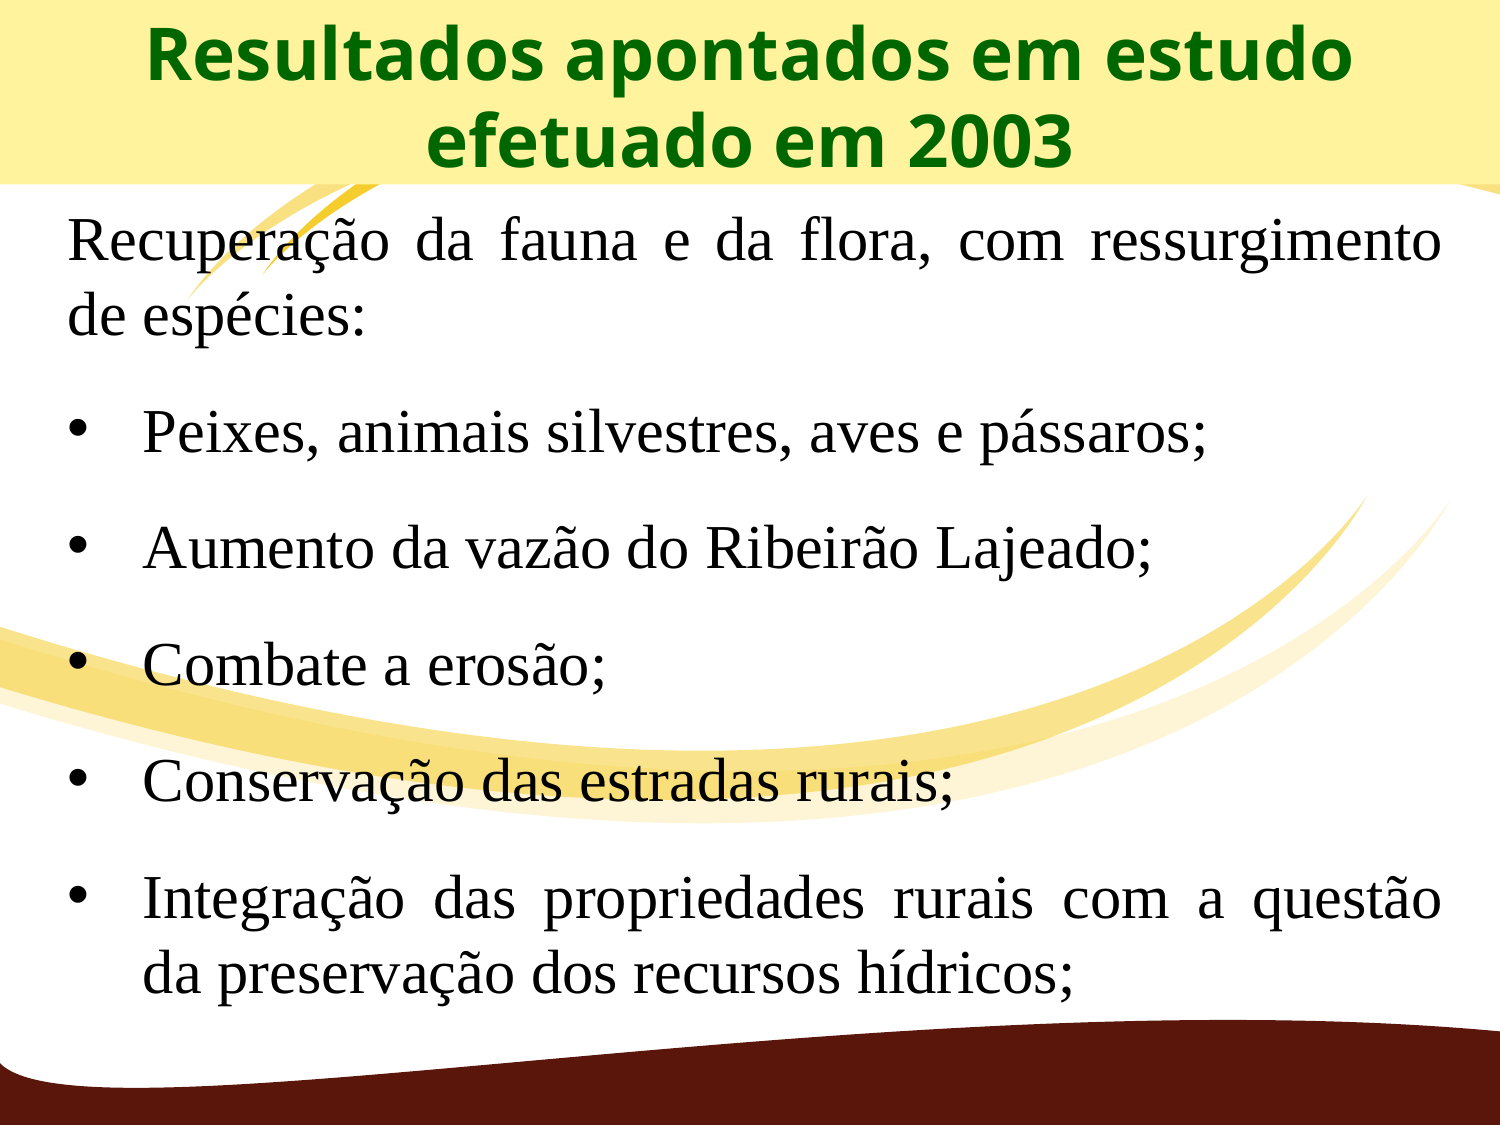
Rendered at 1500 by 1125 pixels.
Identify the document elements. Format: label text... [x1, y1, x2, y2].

text_box Recuperação da fauna e da flora, com ressurgimento de espécies: Peixes, animais silvestres, aves e pássaros; Aumento da vazão do Ribeirão Lajeado; Combate a erosão; Conservação das estradas rurais; Integração das propriedades rurais com a questão da preservação dos recursos hídricos; [53, 190, 1459, 1014]
text_box Resultados apontados em estudo efetuado em 2003 [0, 0, 1500, 185]
